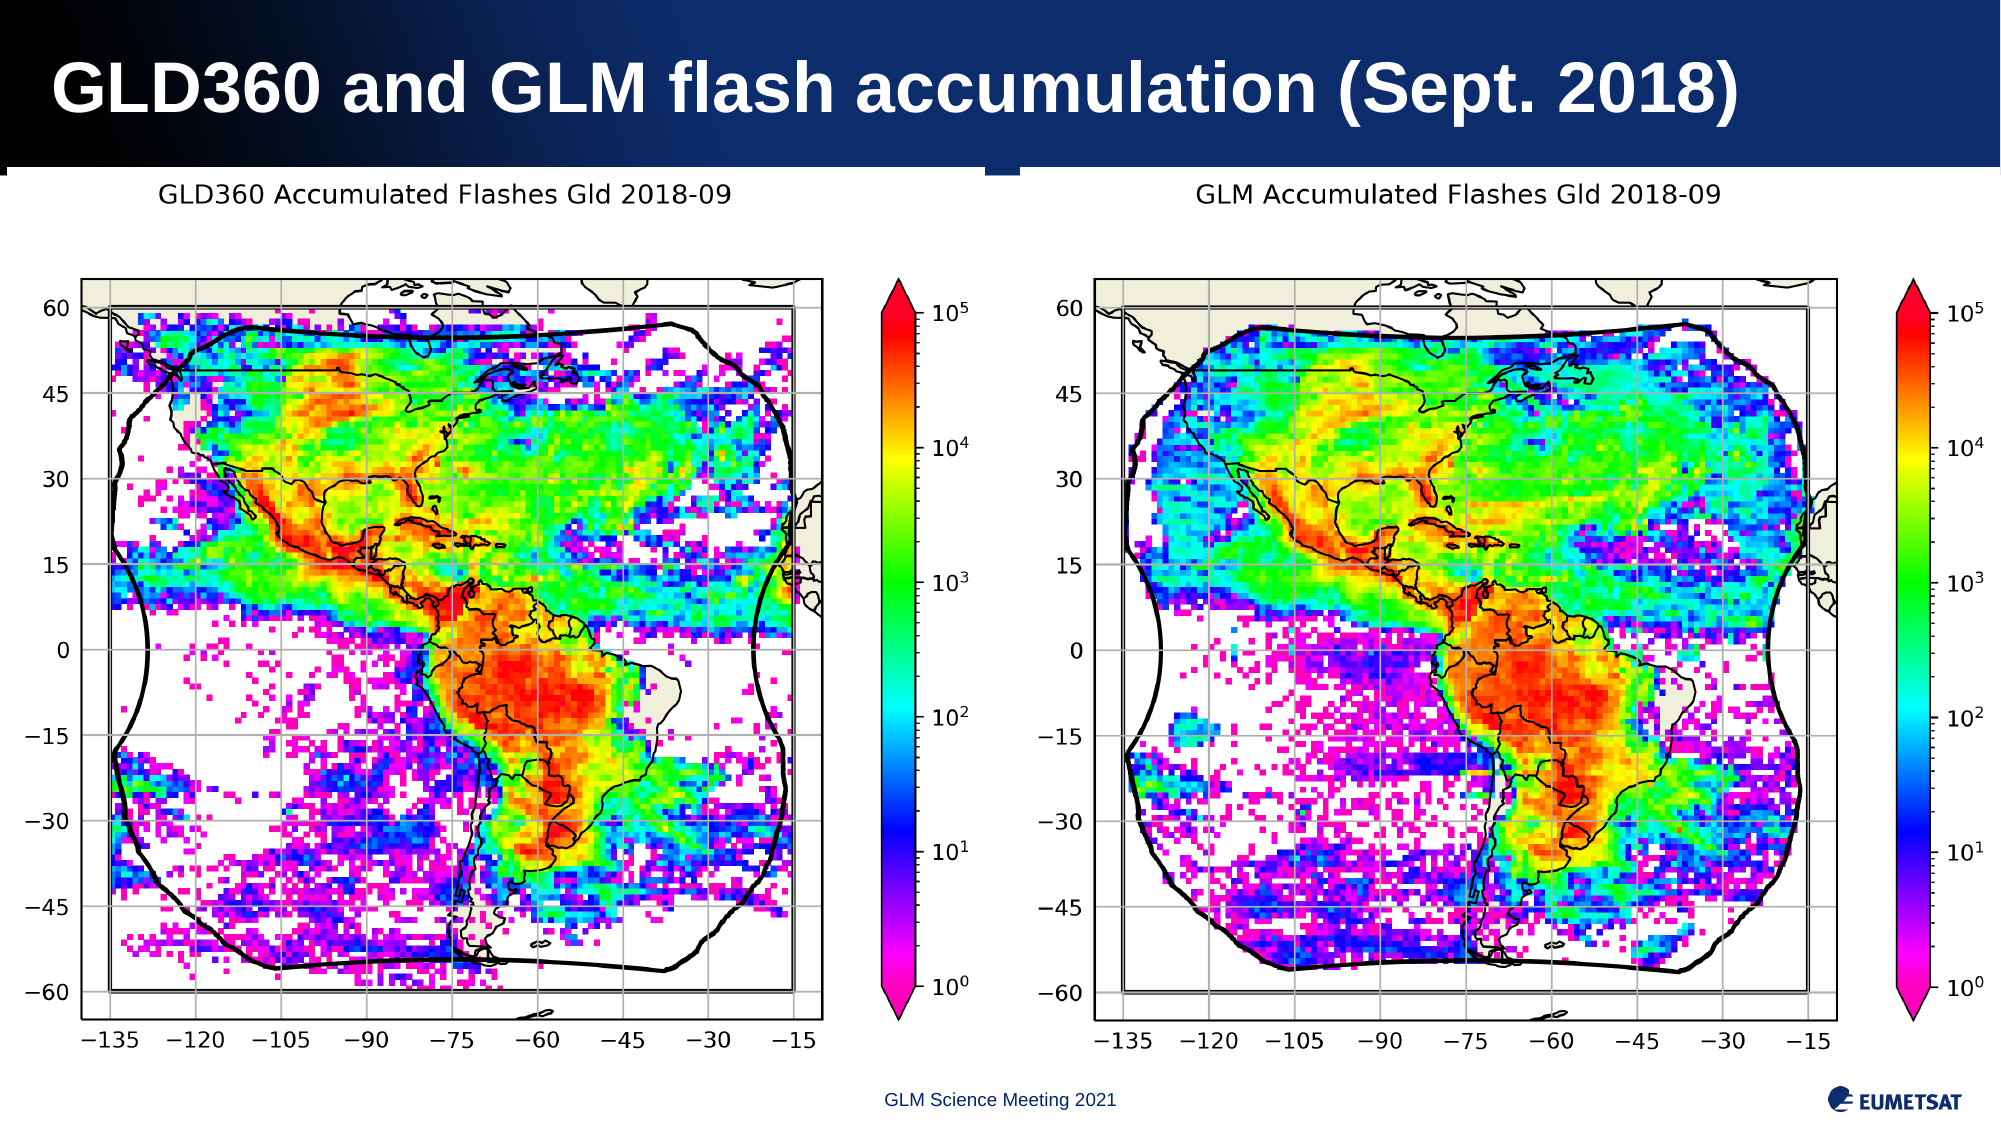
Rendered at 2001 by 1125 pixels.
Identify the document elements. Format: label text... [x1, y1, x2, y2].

title GLD360 and GLM flash accumulation (Sept. 2018) [0, 0, 2000, 168]
picture [0, 0, 2001, 1125]
